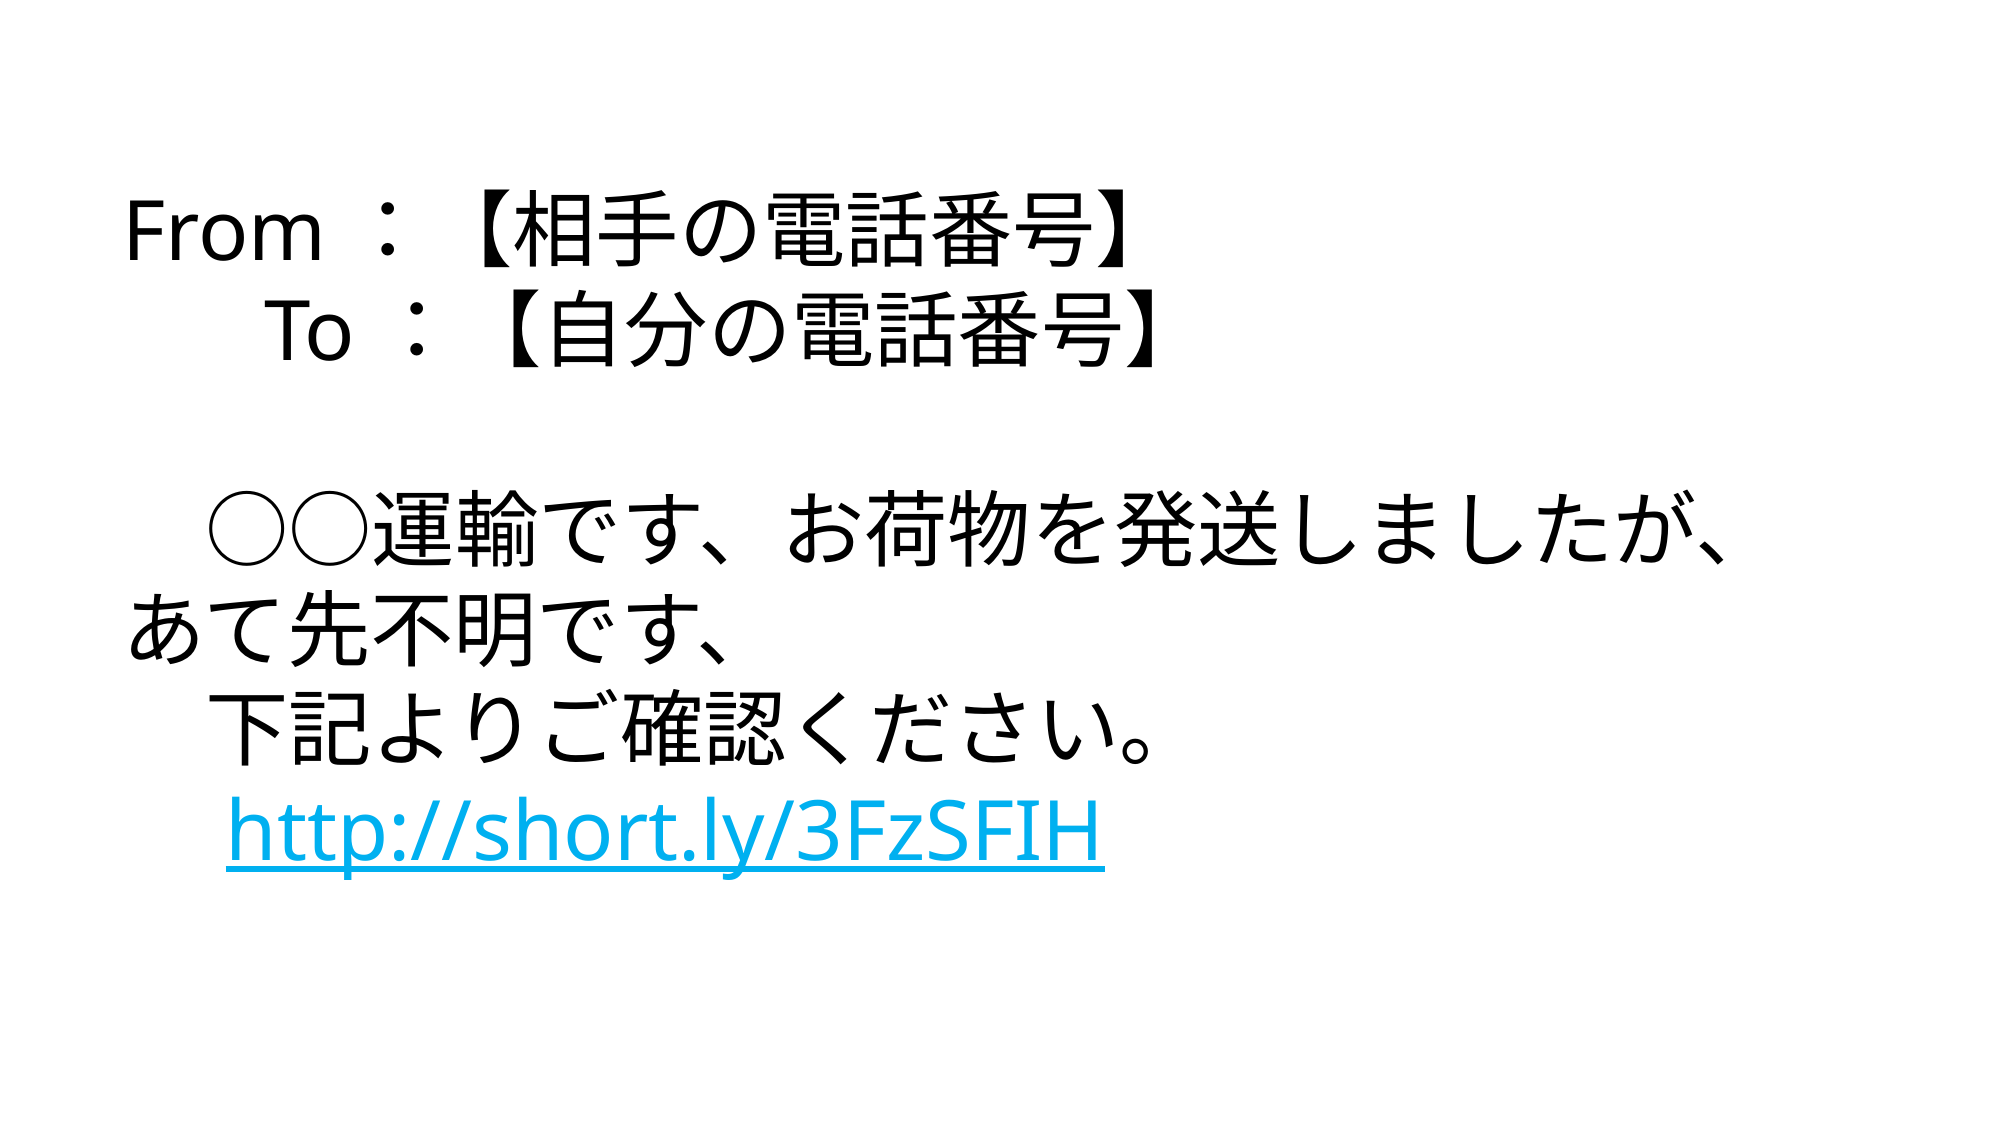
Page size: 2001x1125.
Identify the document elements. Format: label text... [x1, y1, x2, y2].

text_box From：【相手の電話番号】 To：【自分の電話番号】 ○○運輸です、お荷物を発送しましたが、あて先不明です、 下記よりご確認ください。 http://short.ly/3FzSFIH [107, 169, 1862, 885]
